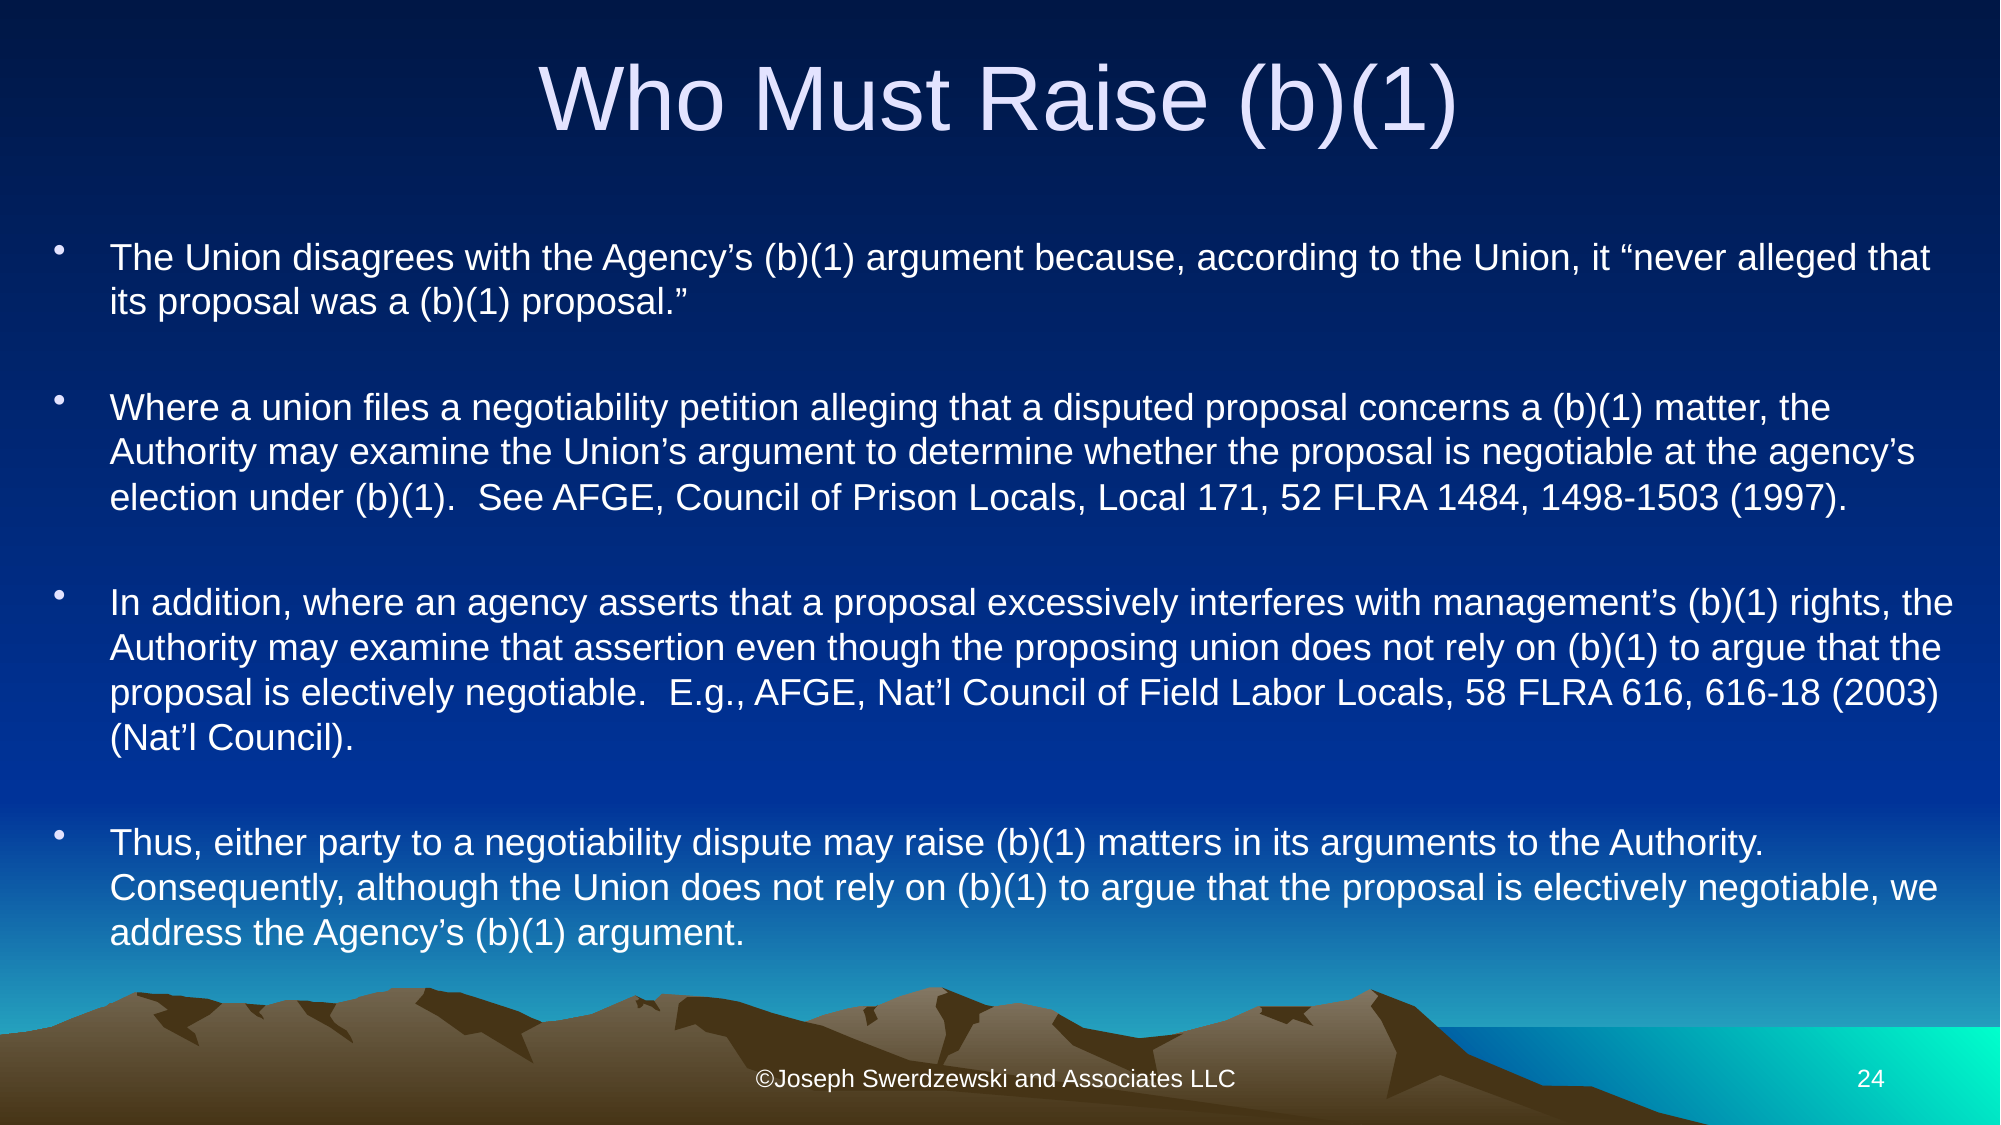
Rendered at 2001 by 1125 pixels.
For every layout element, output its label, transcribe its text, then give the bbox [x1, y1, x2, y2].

footer ©Joseph Swerdzewski and Associates LLC [683, 1024, 1317, 1101]
title Who Must Raise (b)(1) [99, 0, 1901, 188]
slide_number 24 [1433, 1024, 1901, 1101]
list The Union disagrees with the Agency’s (b)(1) argument because, according to the Union, it “never alleged that its proposal was a (b)(1) proposal.” Where a union files a negotiability petition alleging that a disputed proposal concerns a (b)(1) matter, the Authority may examine the Union’s argument to determine whether the proposal is negotiable at the agency’s election under (b)(1). See AFGE, Council of Prison Locals, Local 171, 52 FLRA 1484, 1498‑1503 (1997). In addition, where an agency asserts that a proposal excessively interferes with management’s (b)(1) rights, the Authority may examine that assertion even though the proposing union does not rely on (b)(1) to argue that the proposal is electively negotiable. E.g., AFGE, Nat’l Council of Field Labor Locals, 58 FLRA 616, 616-18 (2003) (Nat’l Council). Thus, either party to a negotiability dispute may raise (b)(1) matters in its arguments to the Authority. Consequently, although the Union does not rely on (b)(1) to argue that the proposal is electively negotiable, we address the Agency’s (b)(1) argument. [38, 224, 1972, 1000]
